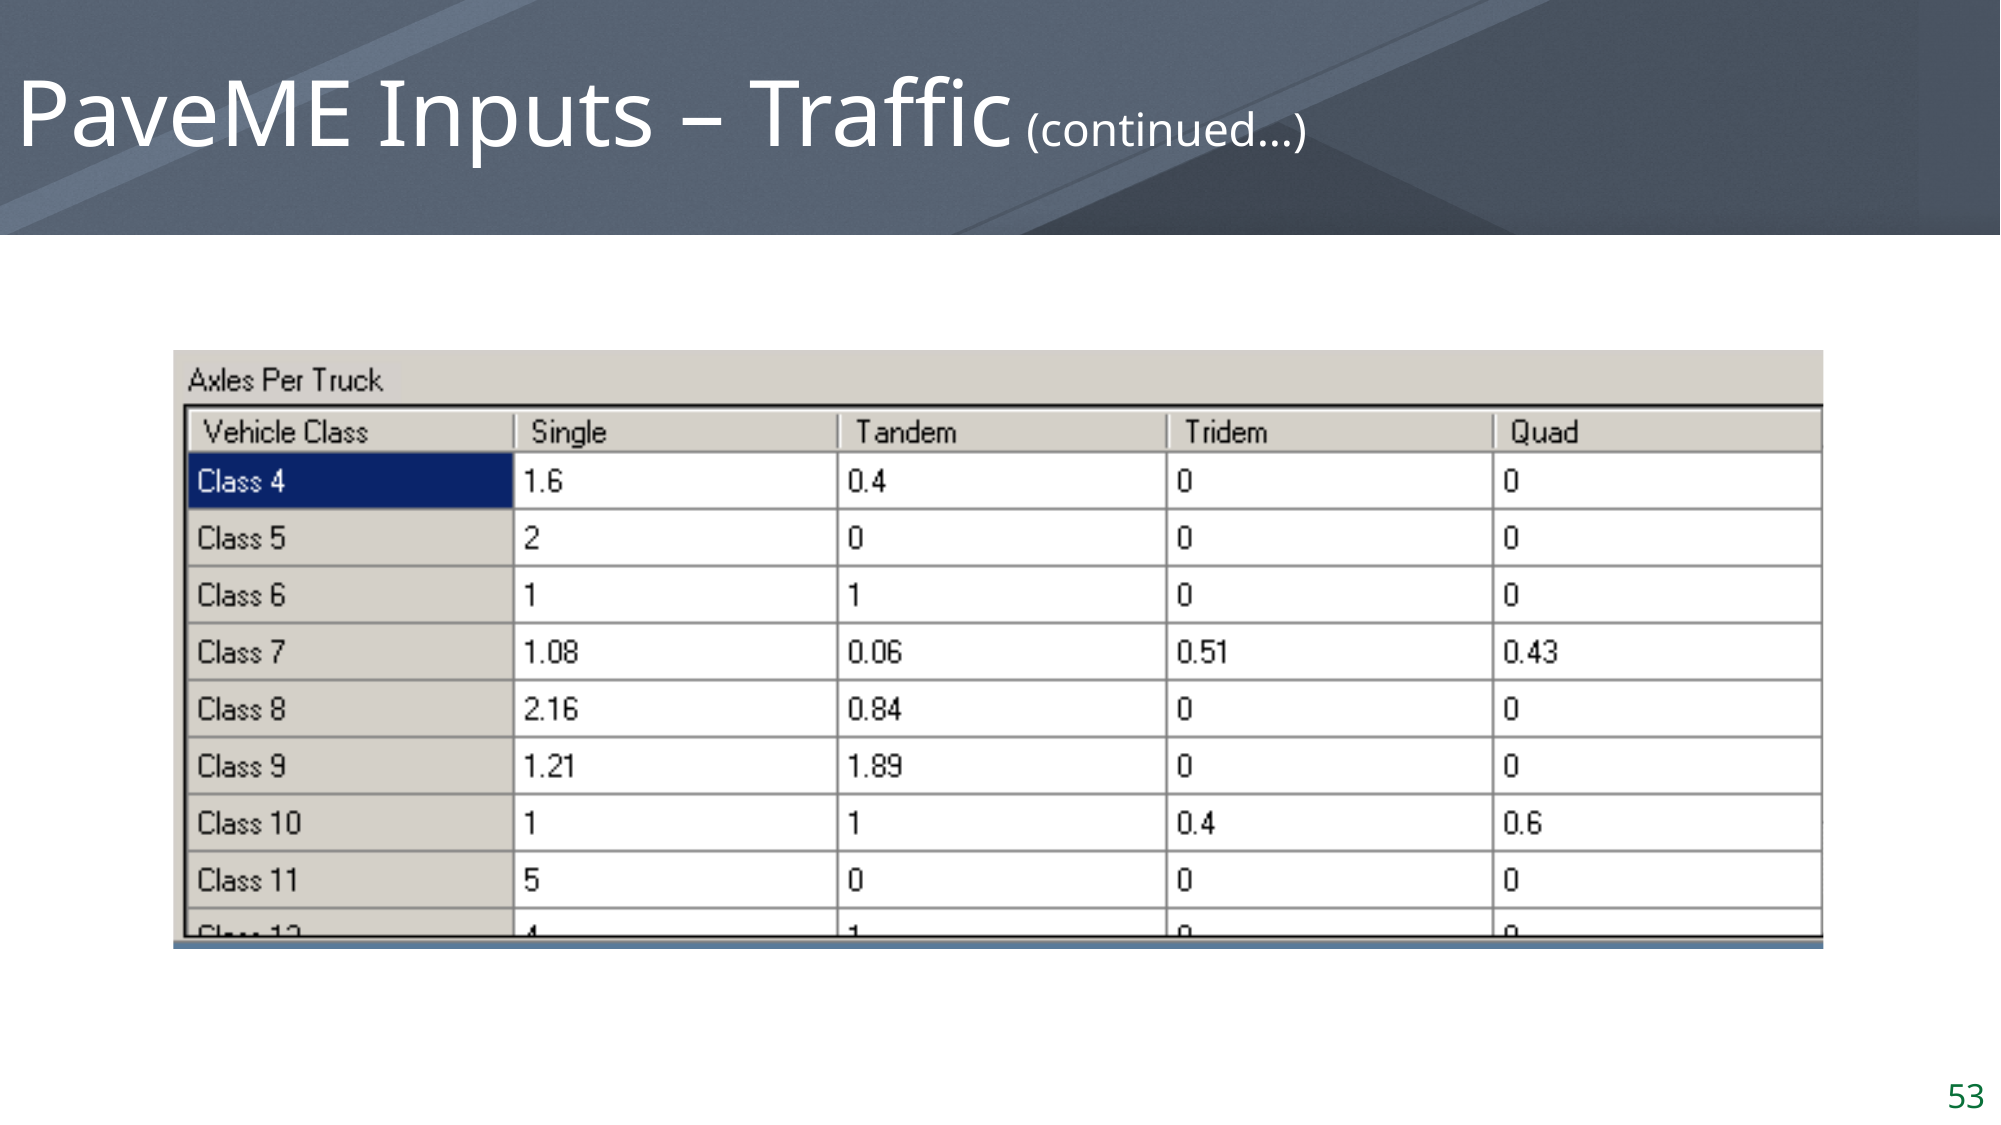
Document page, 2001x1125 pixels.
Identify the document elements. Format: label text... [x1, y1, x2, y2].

title PaveME Inputs – Traffic (continued…) [0, 0, 2000, 235]
picture [173, 349, 1824, 949]
